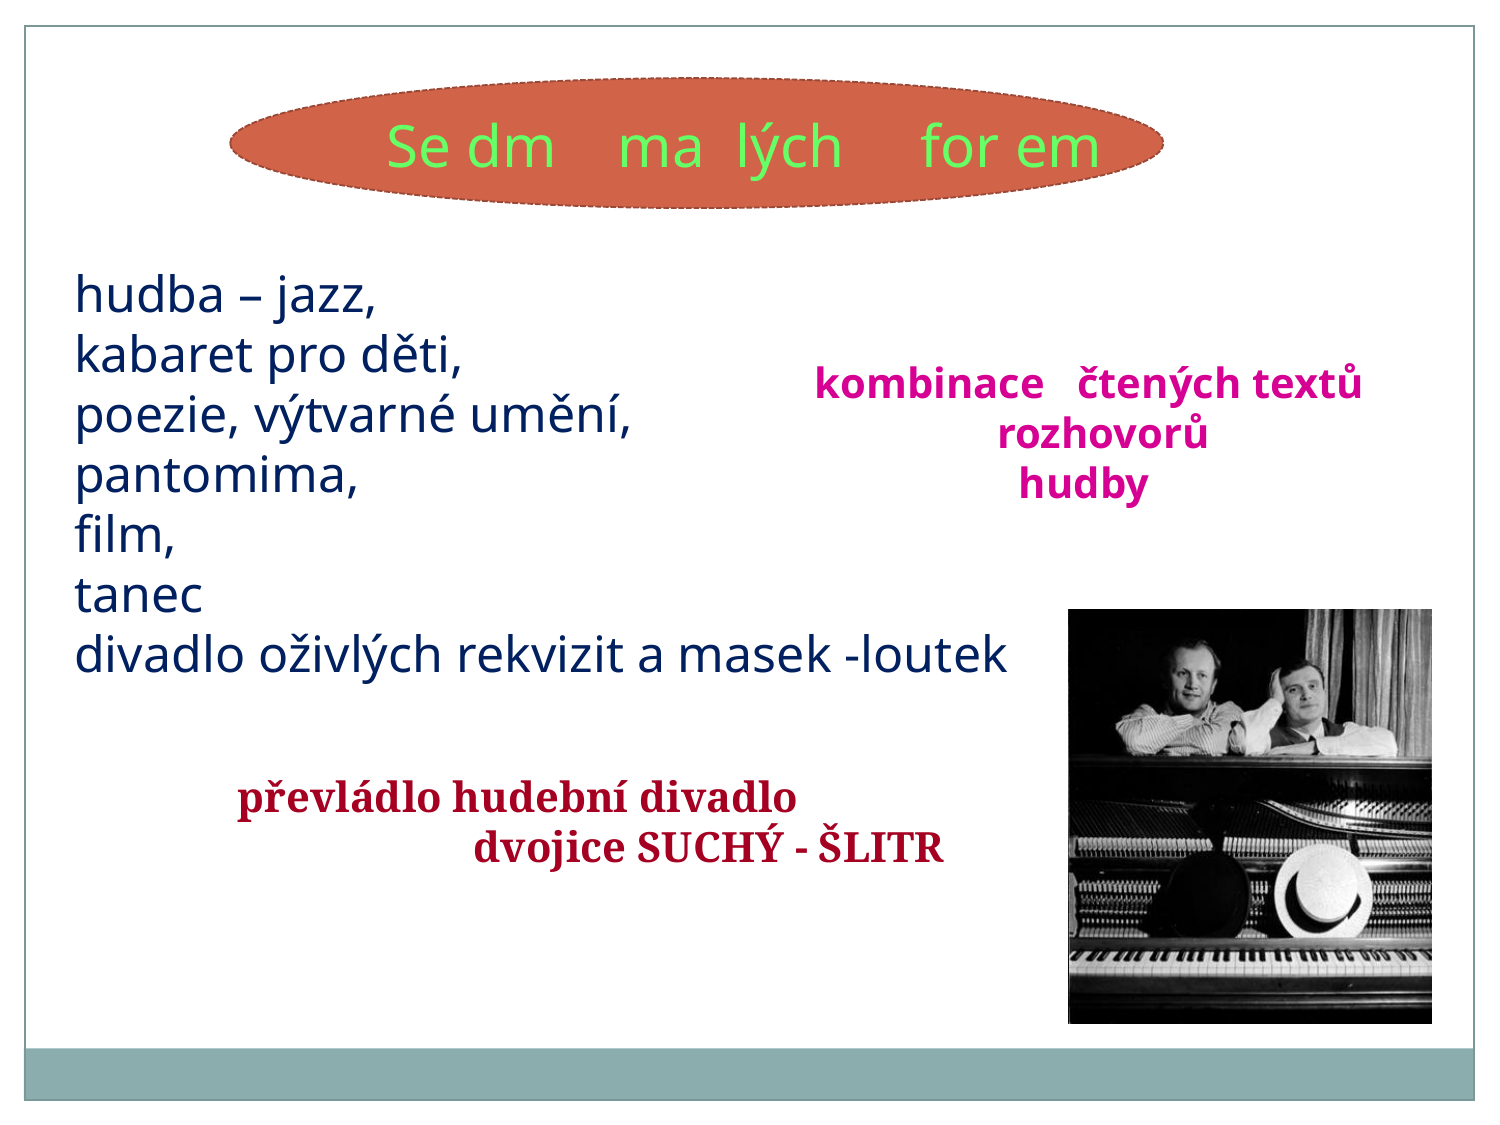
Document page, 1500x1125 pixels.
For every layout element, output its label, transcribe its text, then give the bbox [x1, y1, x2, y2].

text_box [1127, 116, 1165, 170]
text_box kombinace čtených textů rozhovorů hudby [799, 349, 1380, 515]
picture [1068, 609, 1432, 1024]
text_box [229, 77, 1054, 209]
text_box Se dm ma lých for em [371, 101, 1127, 187]
text_box převládlo hudební divadlo dvojice SUCHÝ - ŠLITR [222, 763, 960, 878]
text_box hudba – jazz, kabaret pro děti, poezie, výtvarné umění, pantomima, film, tanec divadlo oživlých rekvizit a masek -loutek [59, 255, 1024, 691]
